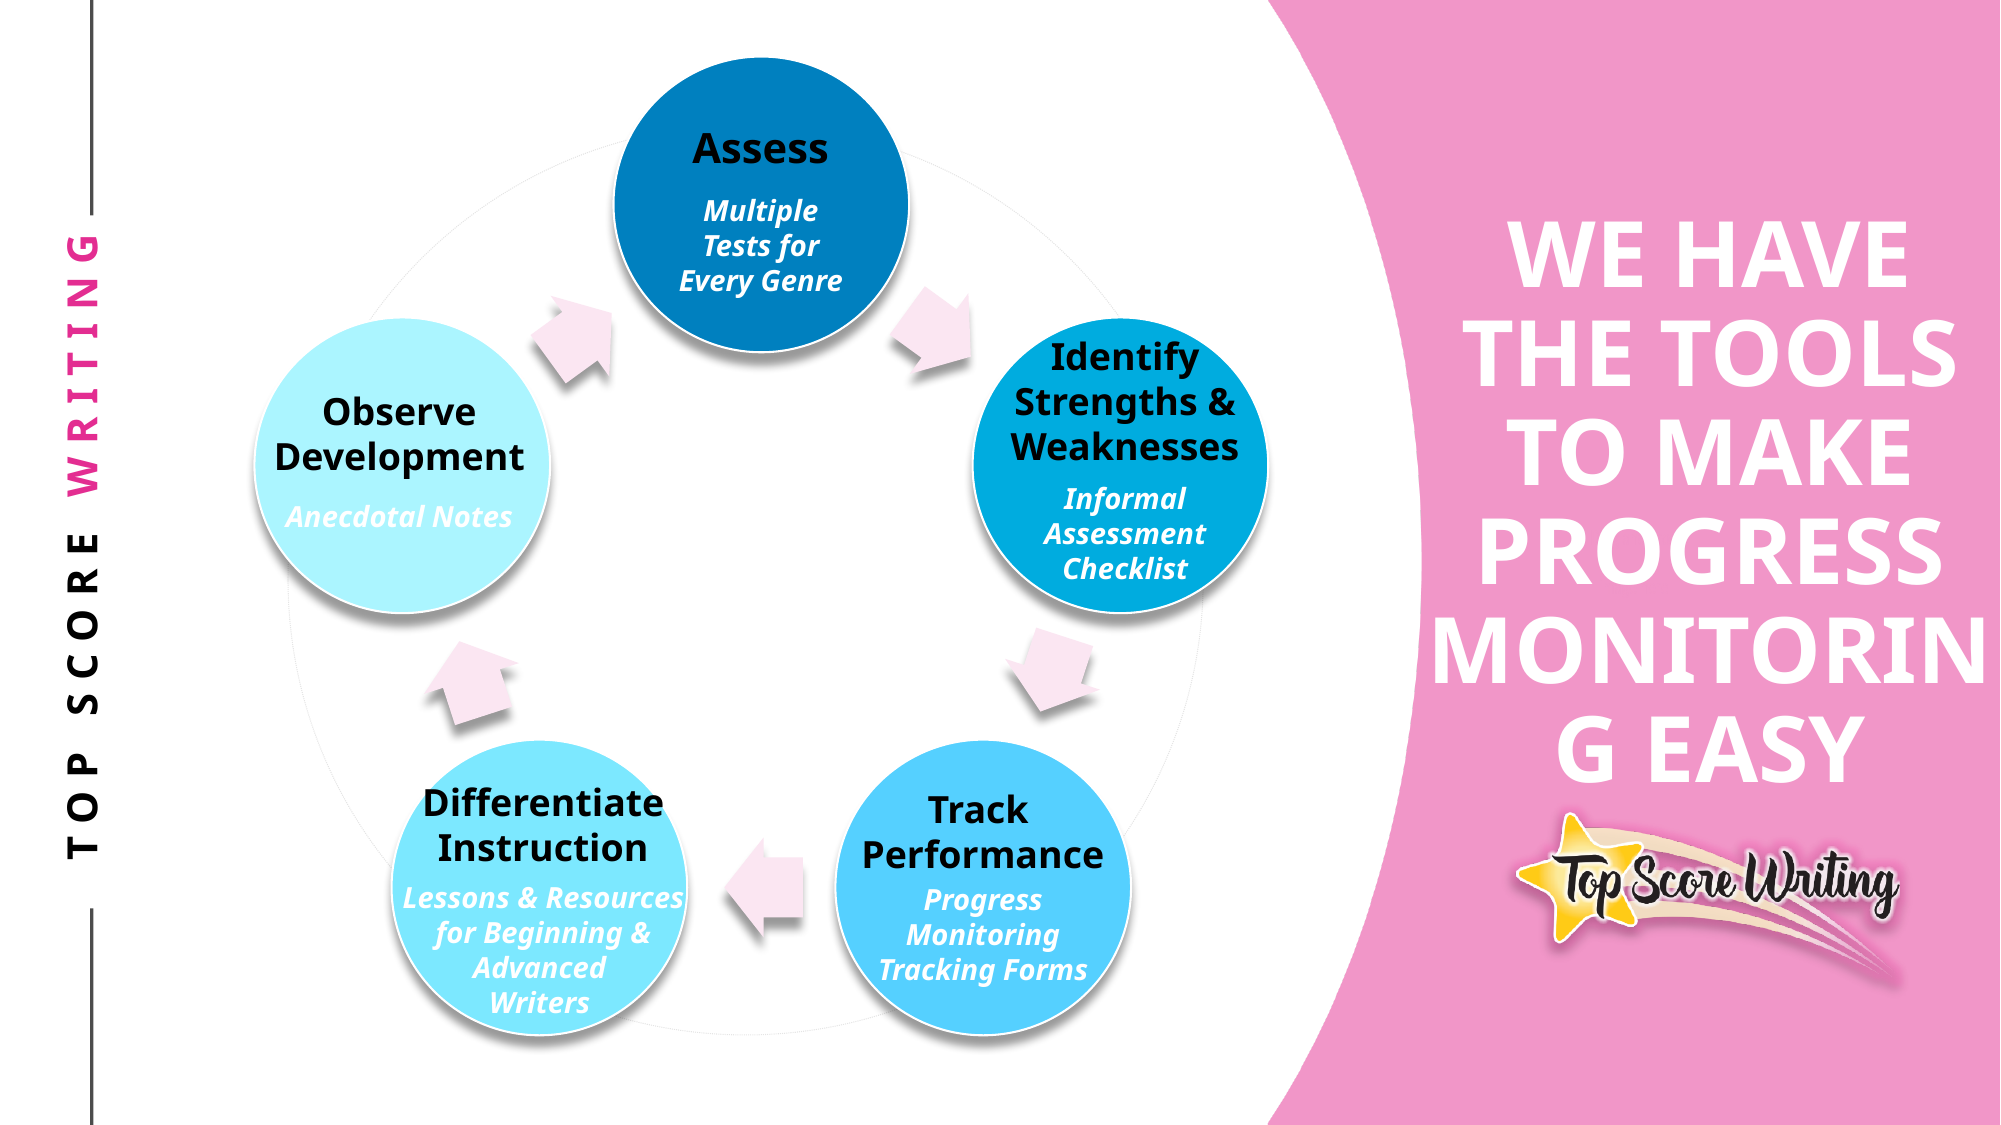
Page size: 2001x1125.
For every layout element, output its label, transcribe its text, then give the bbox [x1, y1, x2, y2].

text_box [108, 56, 1414, 1075]
text_box WE HAVE THE TOOLS TO MAKE PROGRESS MONITORING EASY [1414, 201, 2000, 326]
picture [1509, 806, 1911, 992]
